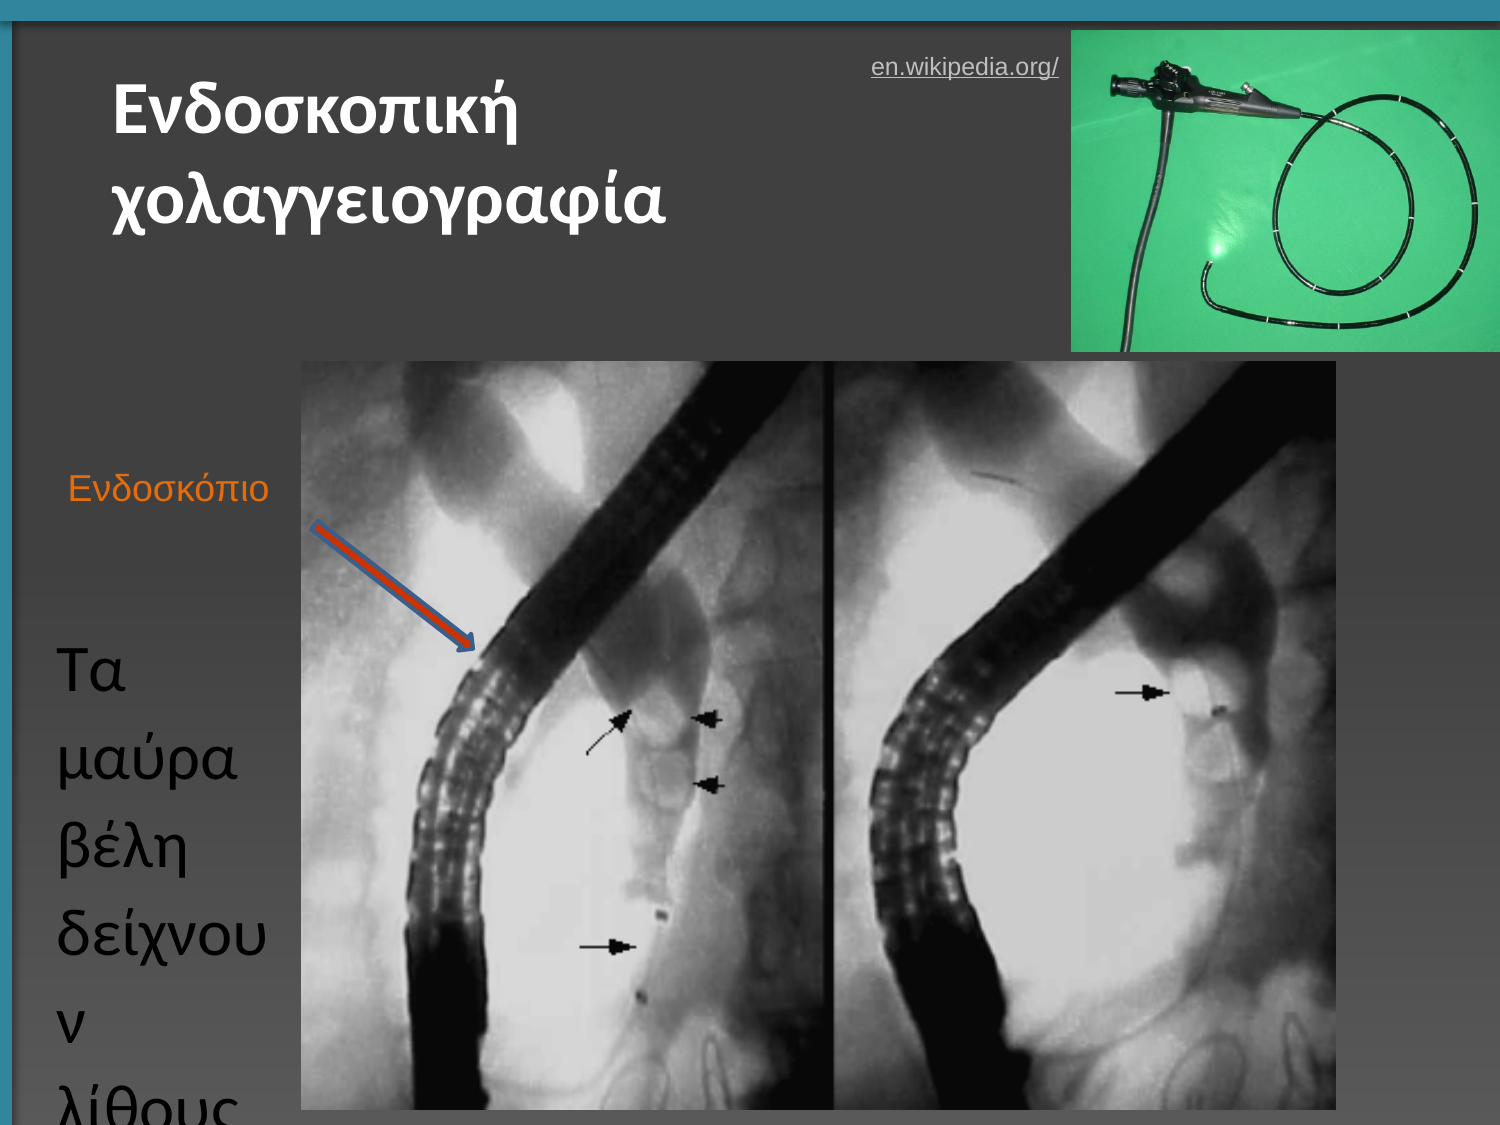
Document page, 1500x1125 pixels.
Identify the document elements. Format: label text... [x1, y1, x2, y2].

picture [300, 361, 1336, 1110]
list Τα μαύρα βέλη δείχνουν λίθους στο χοληδόχο πόρο [41, 609, 290, 1000]
title Ενδοσκοπική χολαγγειογραφία [53, 19, 798, 279]
text_box en.wikipedia.org/ [856, 42, 1066, 88]
picture [1071, 30, 1500, 353]
text_box Ενδοσκόπιο [53, 456, 295, 516]
